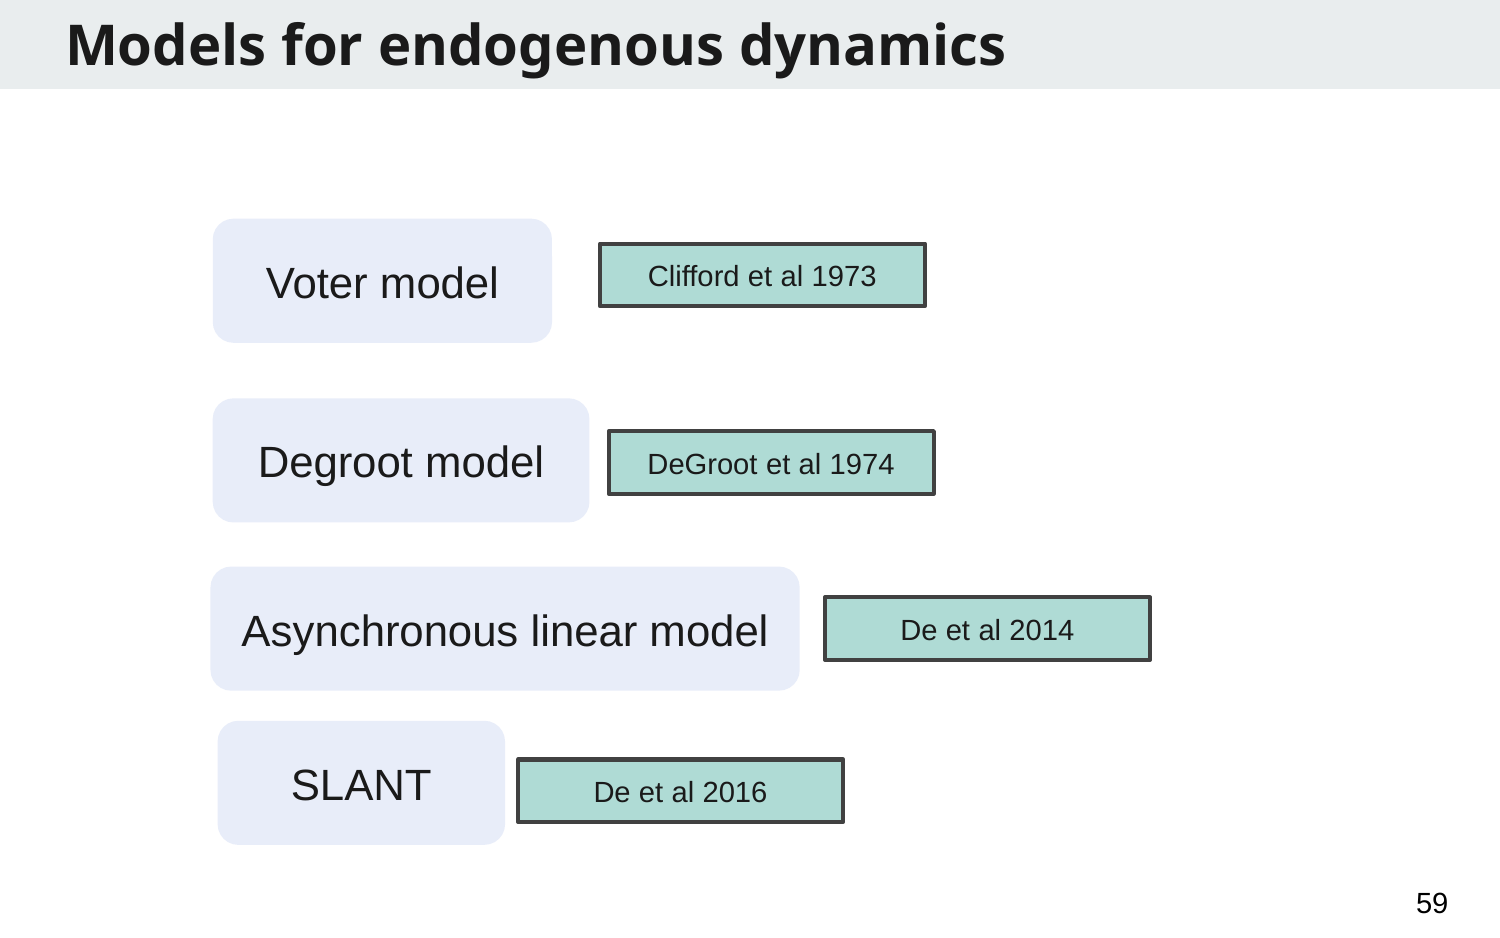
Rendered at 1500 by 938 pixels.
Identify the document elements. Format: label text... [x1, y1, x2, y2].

text_box Degroot model [210, 396, 592, 525]
text_box DeGroot et al 1974 [607, 429, 936, 496]
text_box De et al 2016 [516, 757, 845, 824]
title Models for endogenous dynamics [50, 0, 1312, 92]
text_box SLANT [215, 718, 508, 847]
text_box Voter model [210, 216, 555, 345]
slide_number 59 [1400, 865, 1491, 938]
text_box Asynchronous linear model [208, 564, 802, 693]
text_box De et al 2014 [823, 595, 1152, 662]
text_box Clifford et al 1973 [598, 242, 927, 308]
